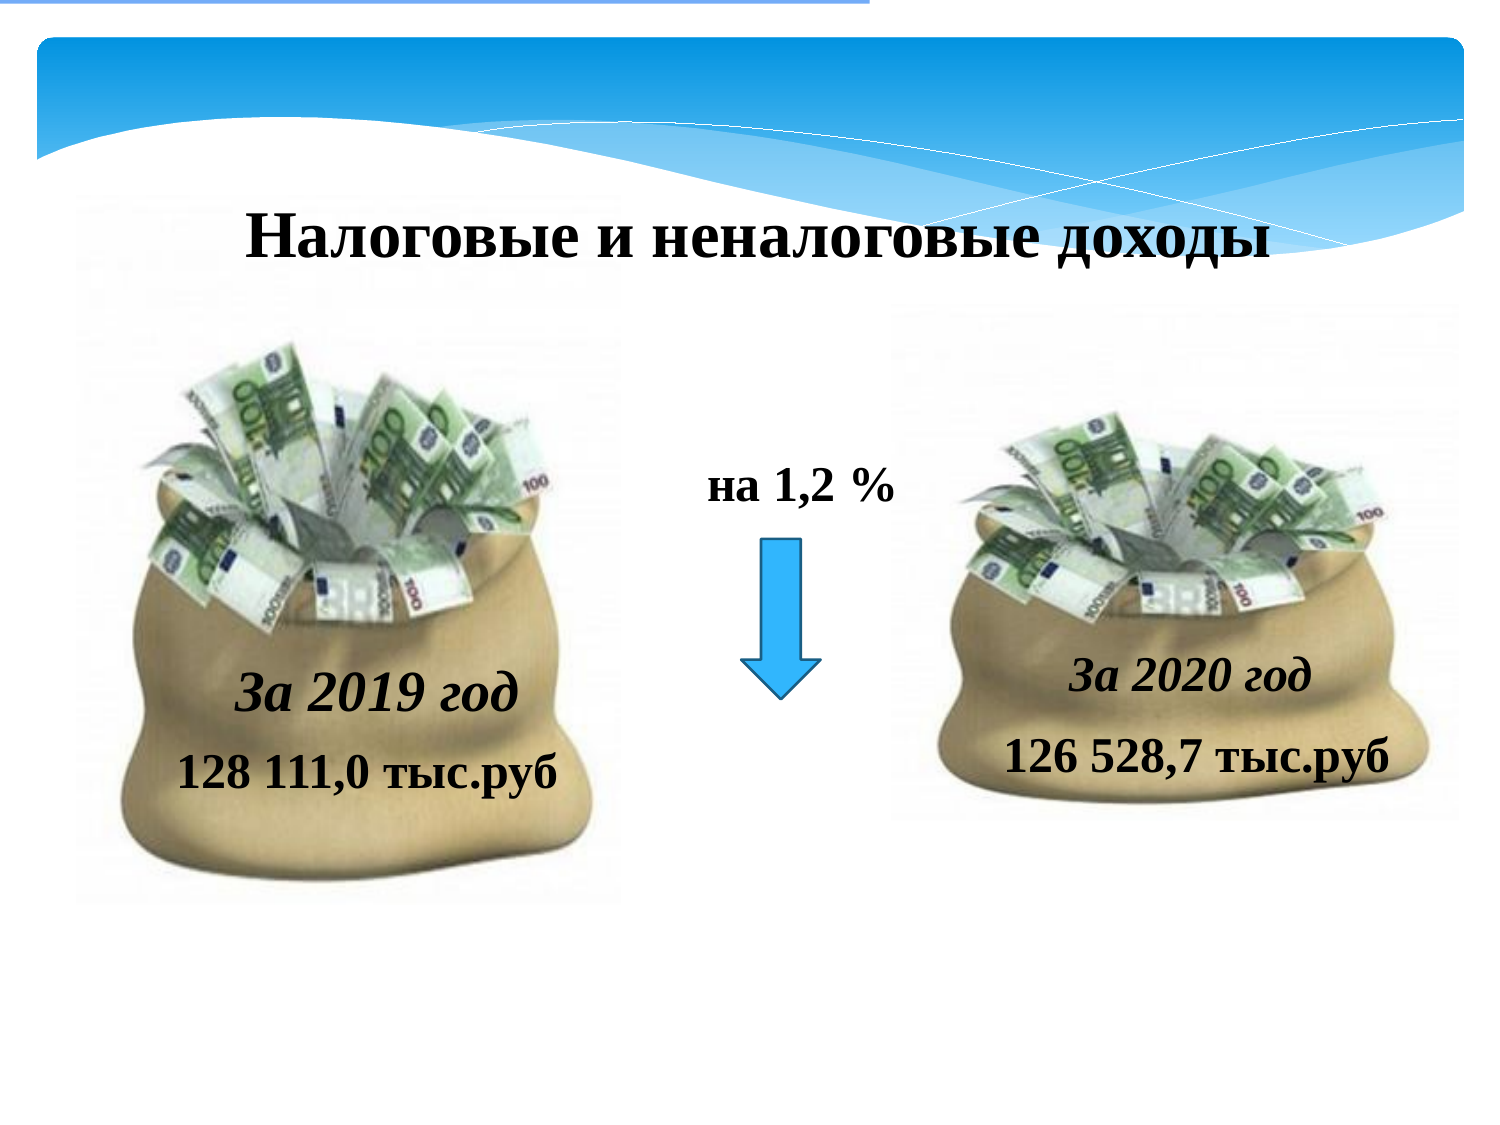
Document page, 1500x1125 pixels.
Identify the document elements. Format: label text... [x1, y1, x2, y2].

text_box [739, 537, 822, 701]
text_box Налоговые и неналоговые доходы [17, 183, 1500, 279]
text_box на 1,2 % [692, 444, 885, 520]
title 0 [0, 0, 870, 4]
picture [891, 303, 1459, 822]
picture [76, 194, 621, 906]
